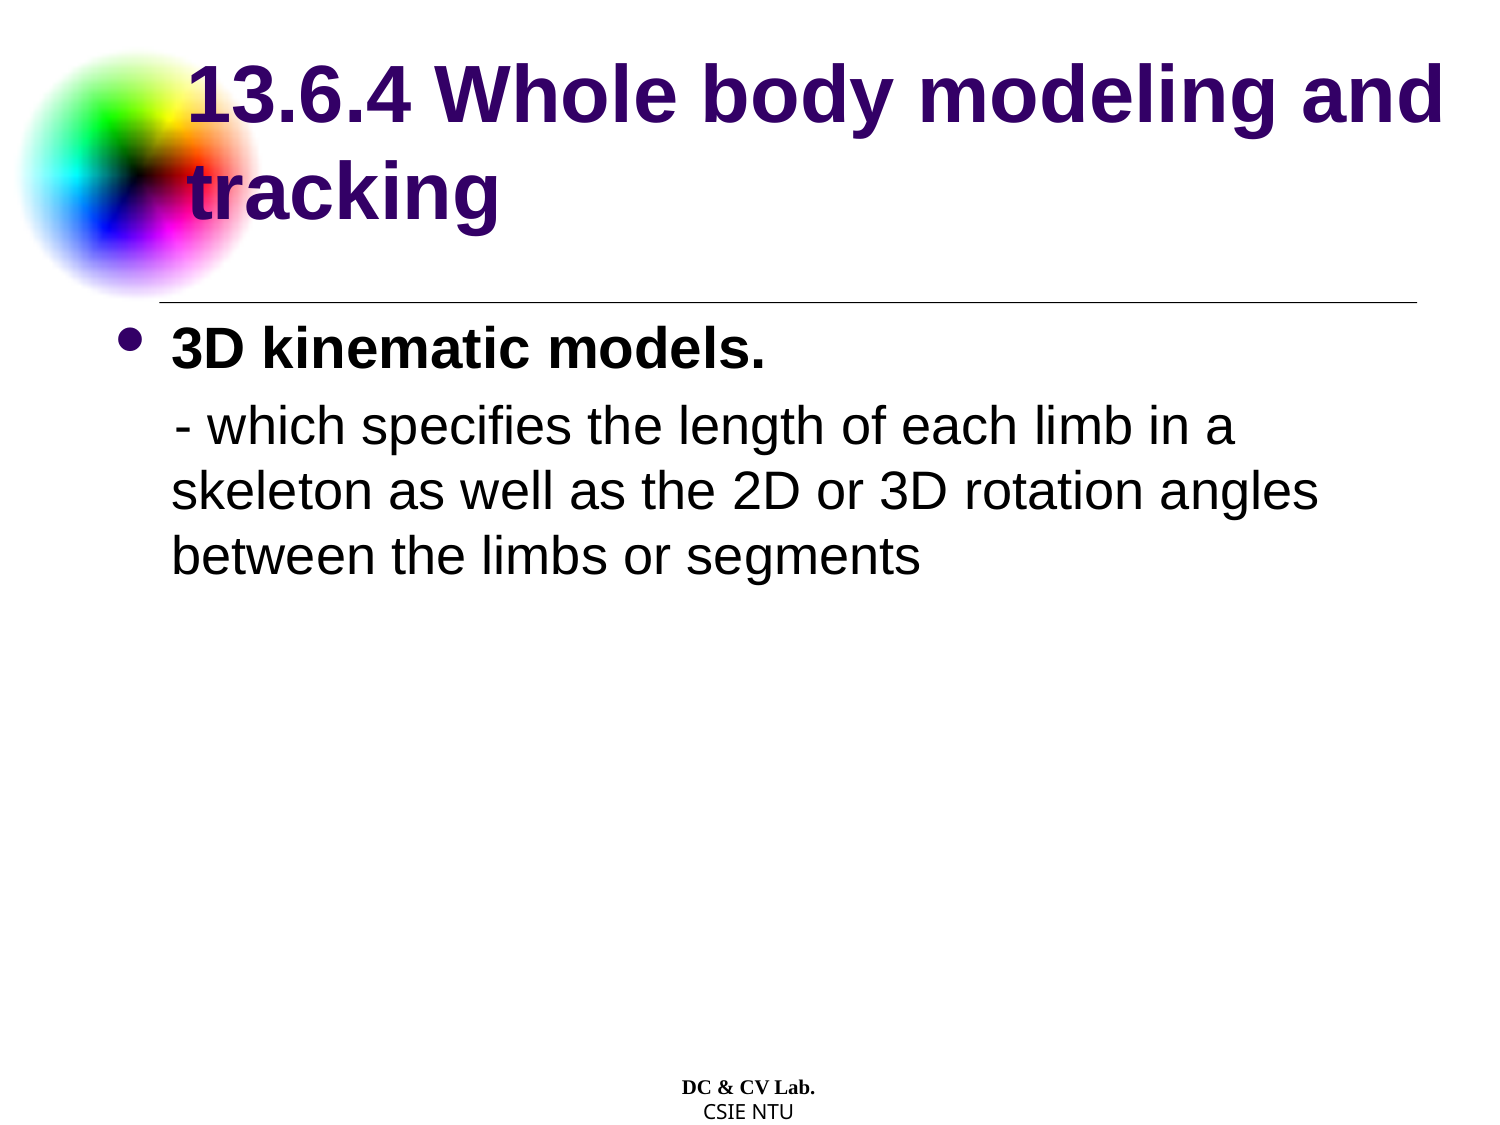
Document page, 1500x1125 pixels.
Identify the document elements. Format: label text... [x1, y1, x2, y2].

title 13.6.4 Whole body modeling and tracking [171, 31, 1500, 244]
text_box 3D kinematic models. - which specifies the length of each limb in a skeleton as well as the 2D or 3D rotation angles between the limbs or segments [100, 302, 1388, 1027]
footer DC & CV Lab. CSIE NTU [510, 1066, 987, 1125]
picture [0, 42, 272, 318]
